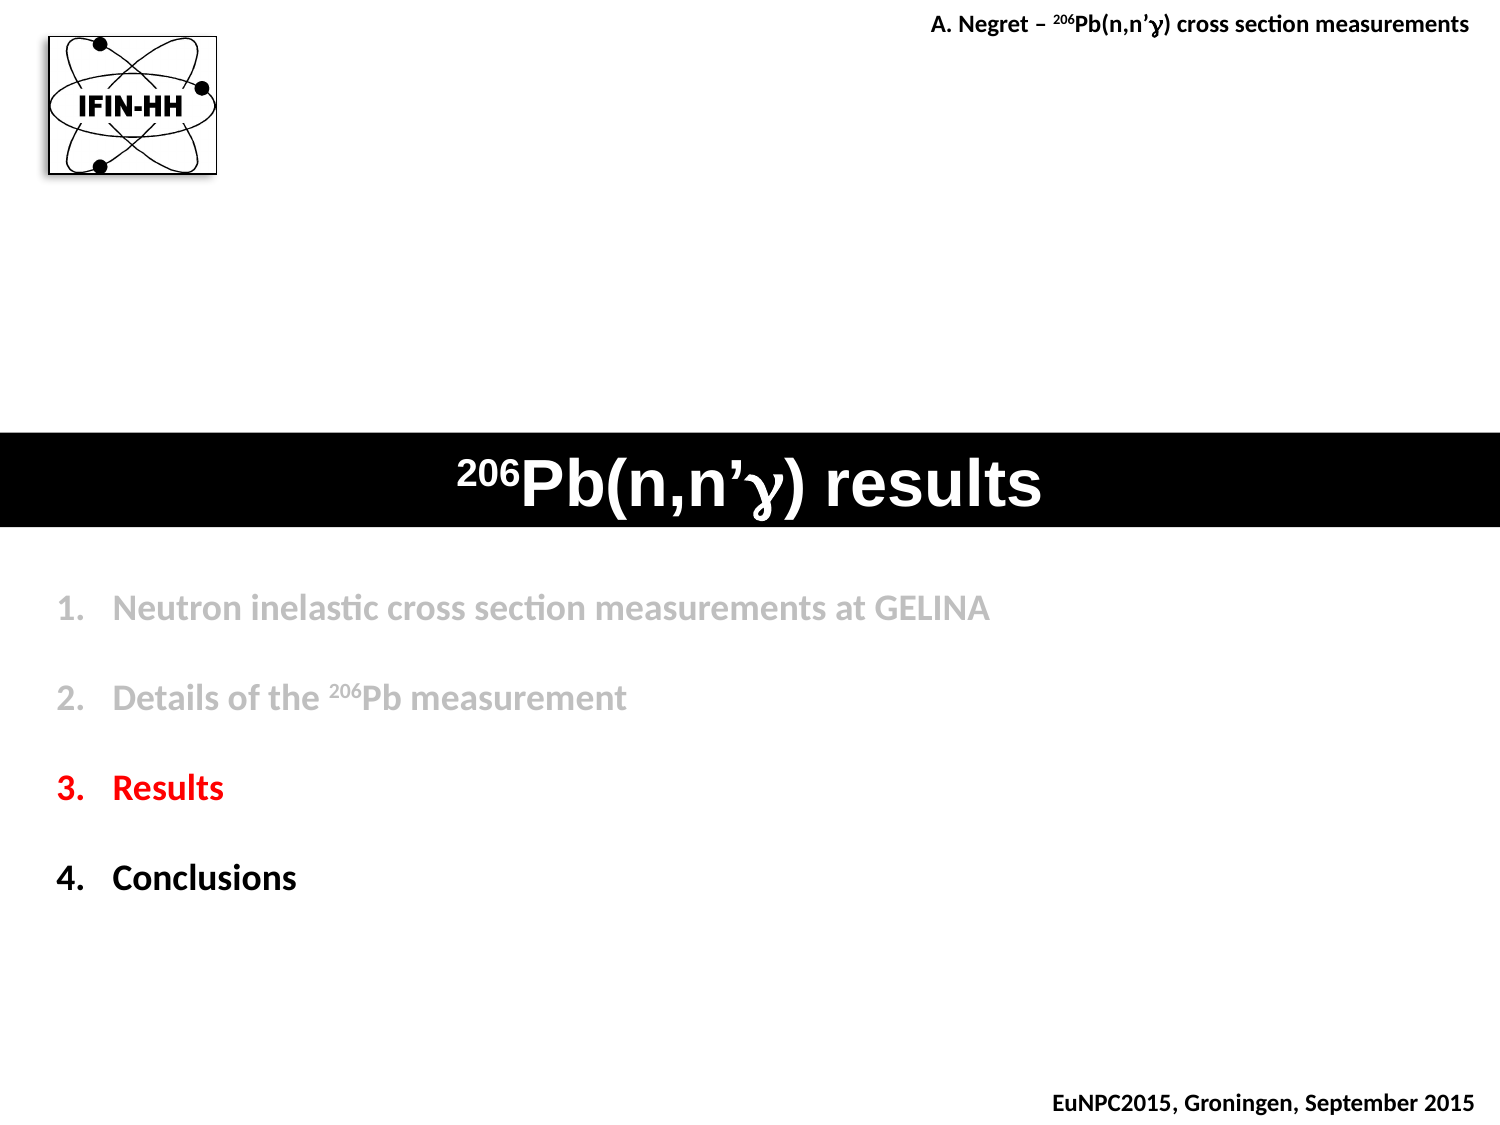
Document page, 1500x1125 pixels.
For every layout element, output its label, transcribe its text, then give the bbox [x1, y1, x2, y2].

text_box 206Pb(n,n’g) results [0, 432, 1500, 528]
text_box EuNPC2015, Groningen, September 2015 [1037, 1079, 1491, 1125]
picture [49, 37, 216, 174]
text_box Neutron inelastic cross section measurements at GELINA Details of the 206Pb measurement Results Conclusions [41, 575, 1007, 906]
text_box A. Negret – 206Pb(n,n’g) cross section measurements [916, 0, 1485, 45]
